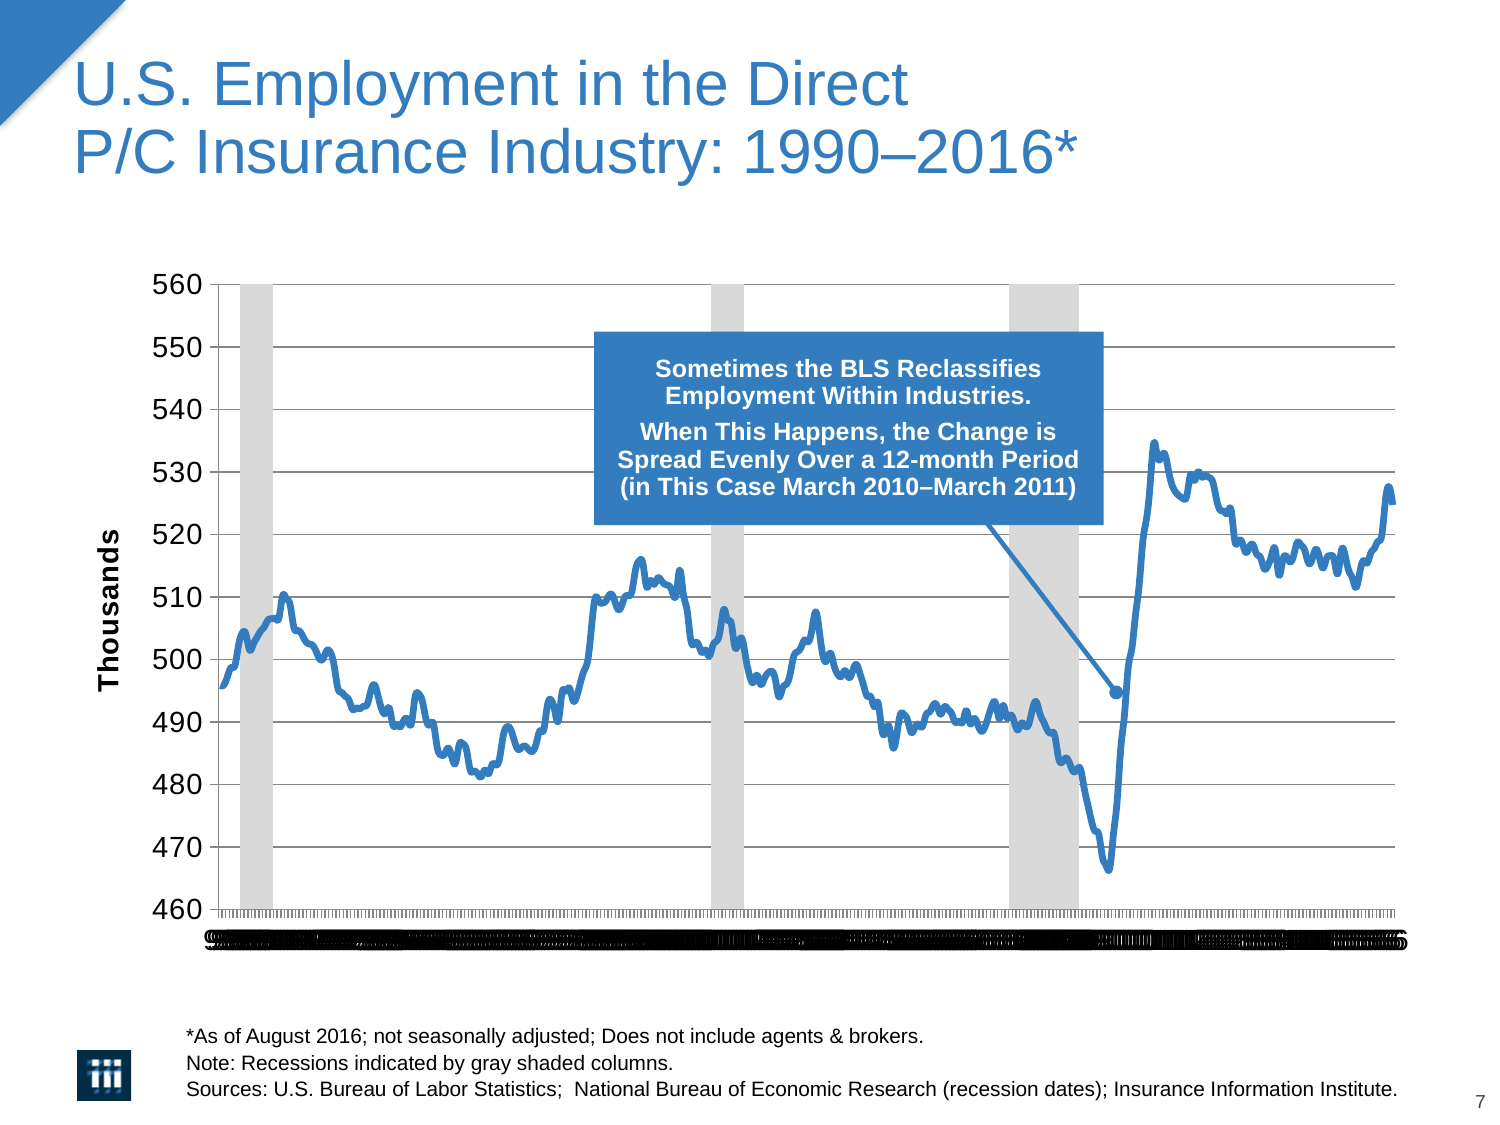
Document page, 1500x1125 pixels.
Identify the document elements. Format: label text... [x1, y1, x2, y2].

chart [76, 251, 1477, 992]
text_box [593, 331, 1117, 693]
list *As of August 2016; not seasonally adjusted; Does not include agents & brokers. Note: Recessions indicated by gray shaded columns. Sources: U.S. Bureau of Labor Statistics; National Bureau of Economic Research (recession dates); Insurance Information Institute. [186, 1032, 1446, 1101]
title U.S. Employment in the Direct P/C Insurance Industry: 1990–2016* [58, 38, 1446, 195]
